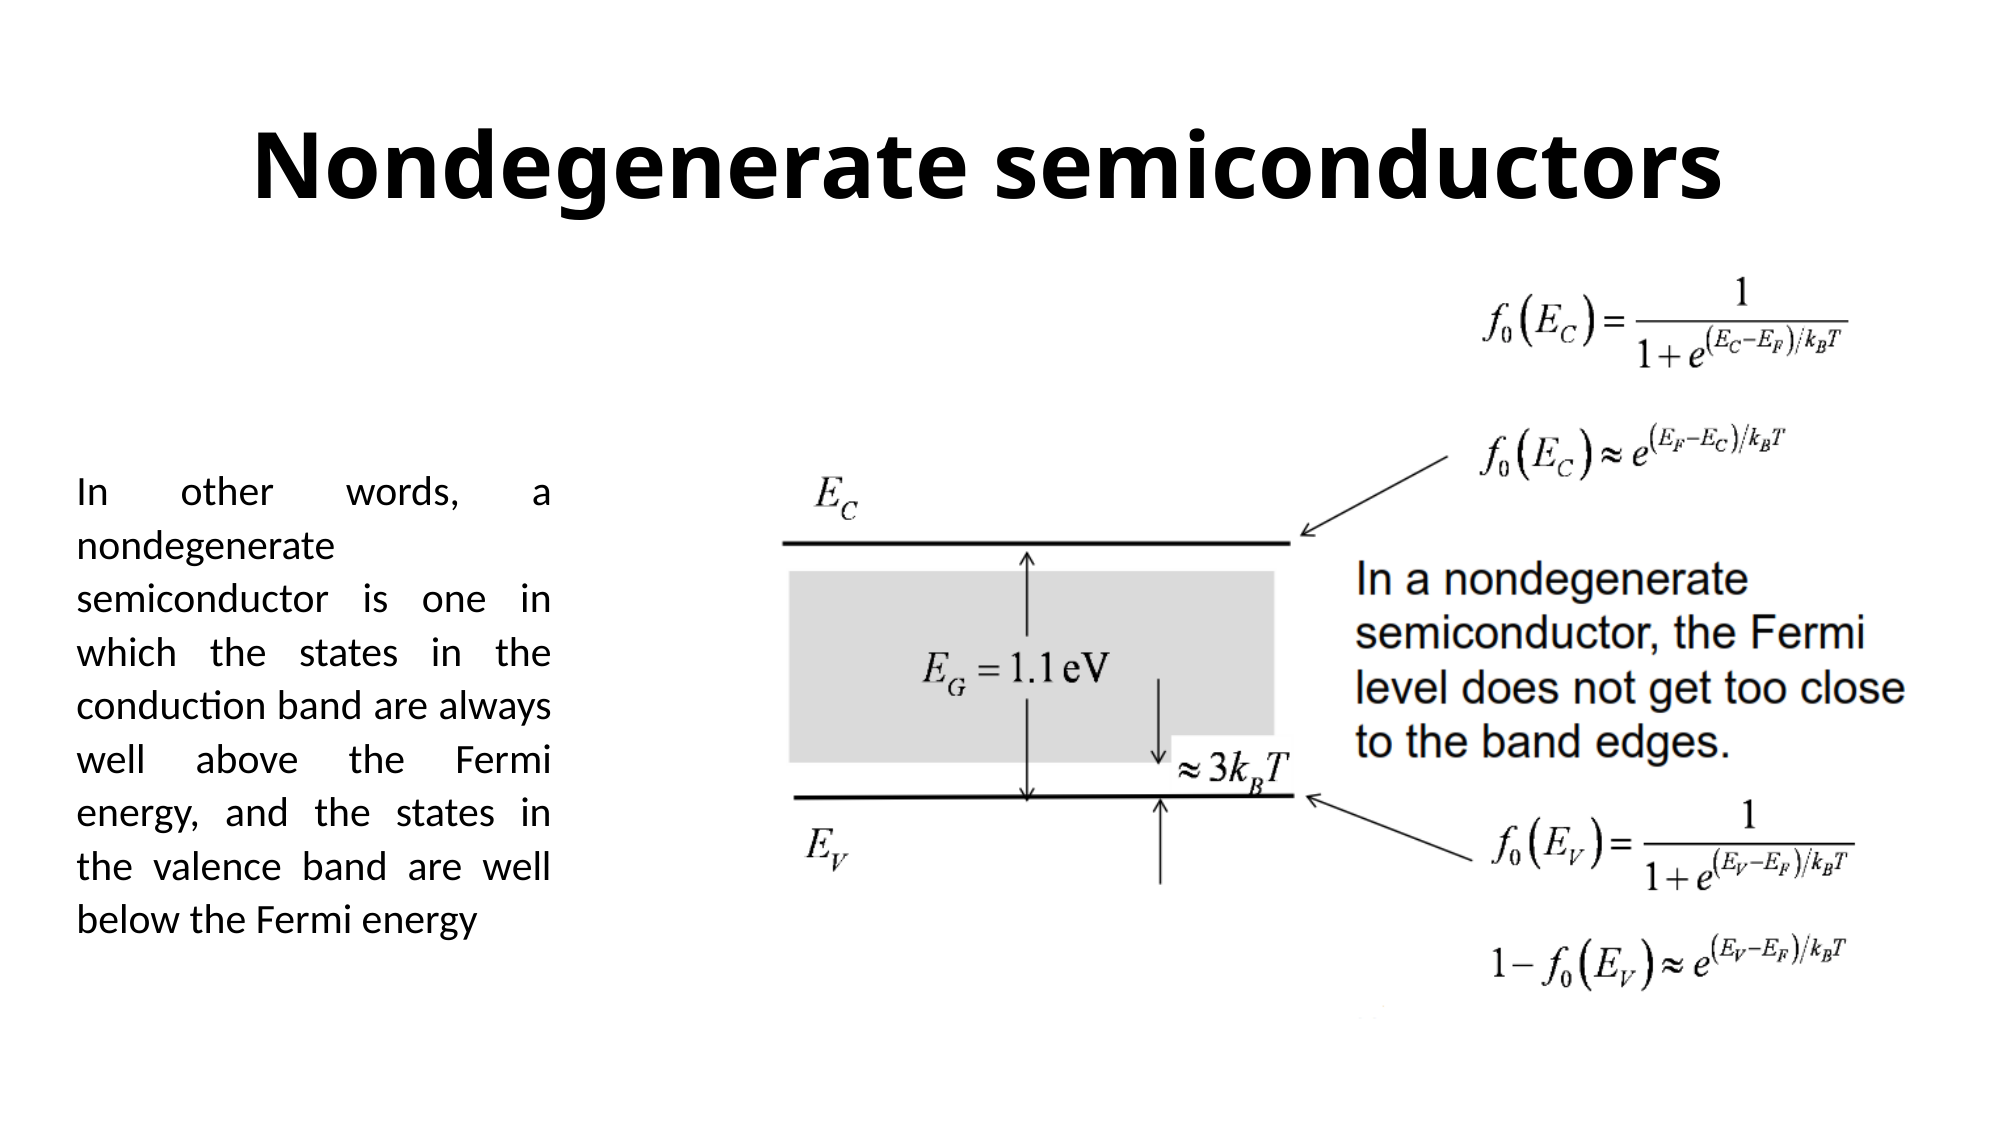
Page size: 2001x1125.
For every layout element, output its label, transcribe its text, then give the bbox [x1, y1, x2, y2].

picture [656, 260, 1922, 1032]
text_box In other words, a nondegenerate semiconductor is one in which the states in the conduction band are always well above the Fermi energy, and the states in the valence band are well below the Fermi energy [61, 453, 567, 950]
title Nondegenerate semiconductors [137, 59, 1863, 278]
